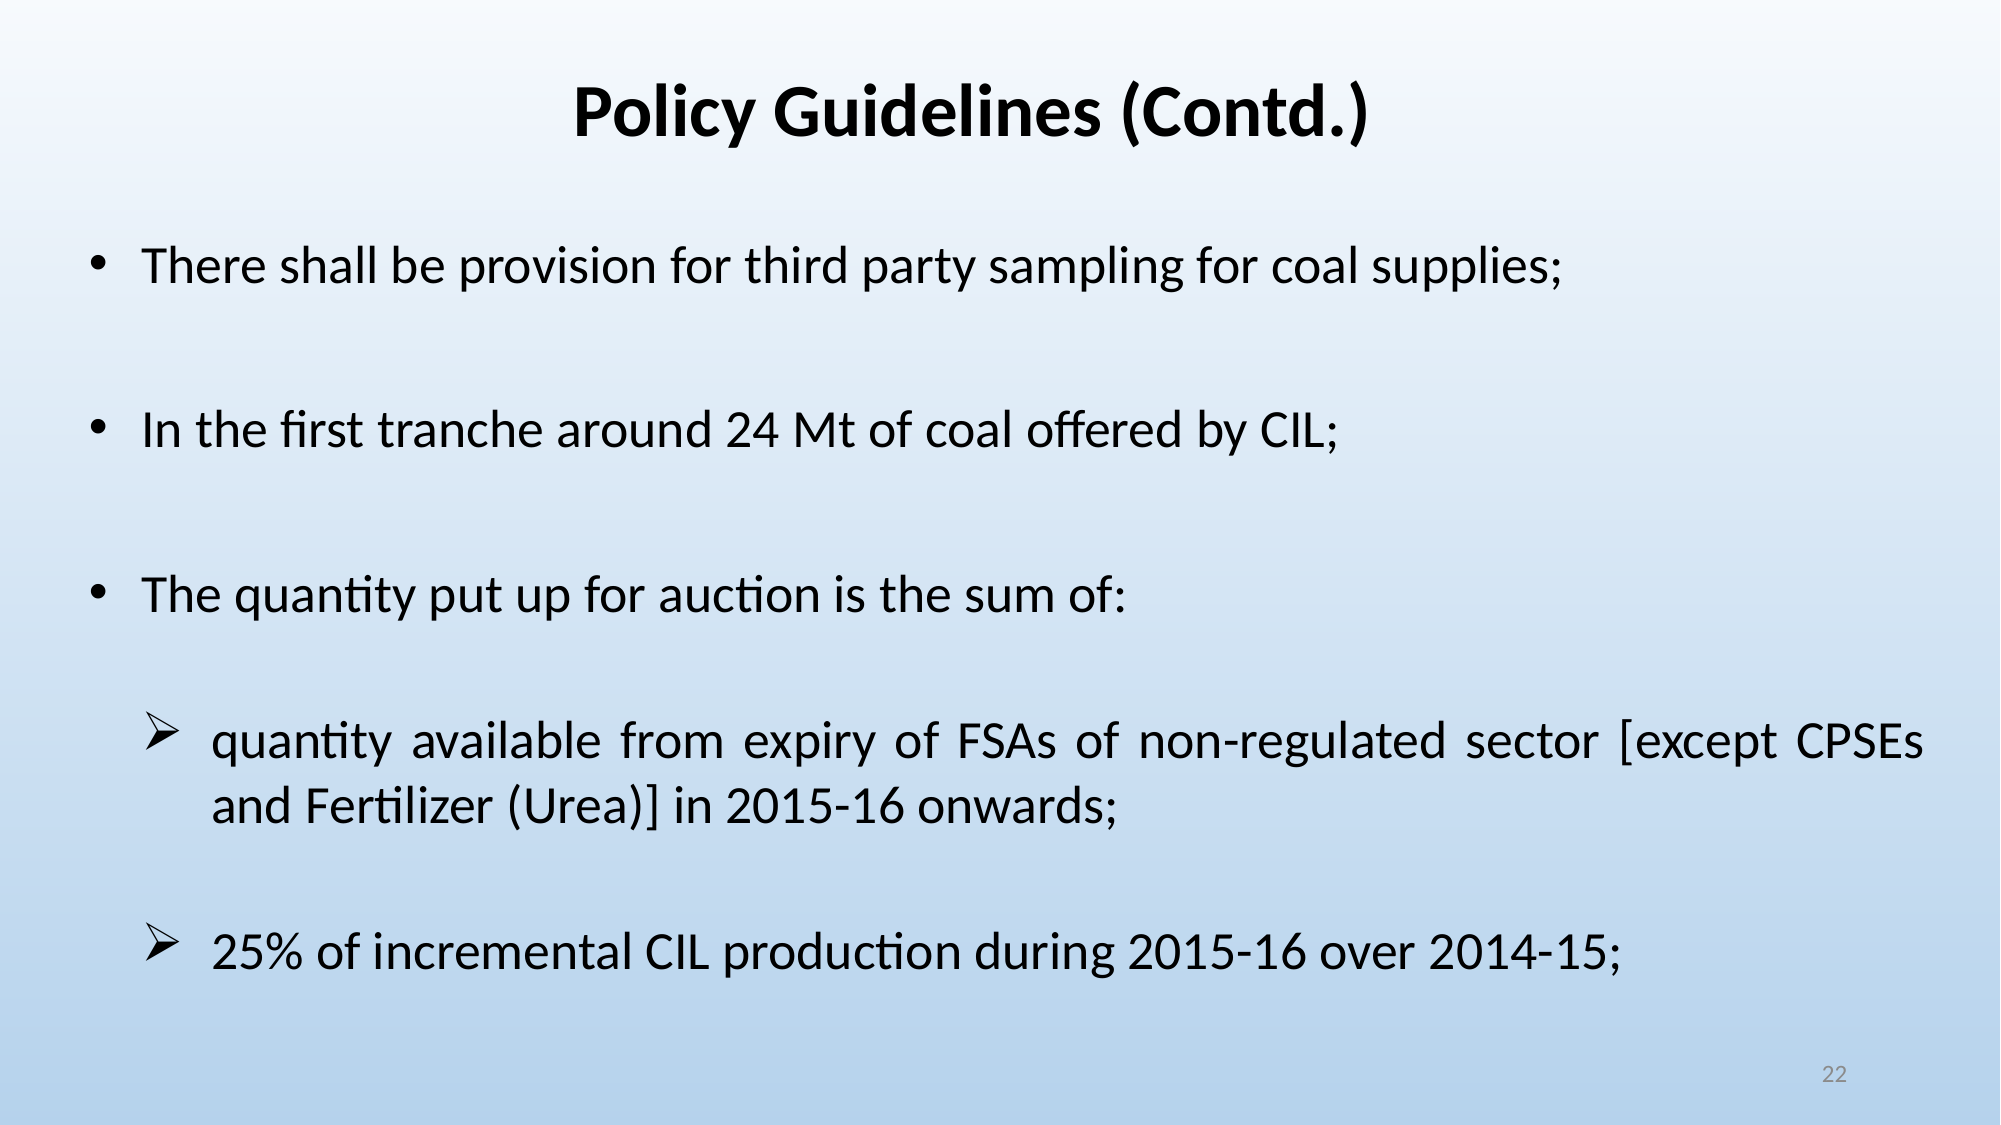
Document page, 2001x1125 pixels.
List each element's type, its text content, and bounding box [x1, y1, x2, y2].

slide_number 22 [1412, 1042, 1863, 1103]
subtitle There shall be provision for third party sampling for coal supplies; In the first tranche around 24 Mt of coal offered by CIL; The quantity put up for auction is the sum of: quantity available from expiry of FSAs of non-regulated sector [except CPSEs and Fertilizer (Urea)] in 2015-16 onwards; 25% of incremental CIL production during 2015-16 over 2014-15; [73, 161, 1942, 990]
text_box Policy Guidelines (Contd.) [225, 50, 1721, 163]
